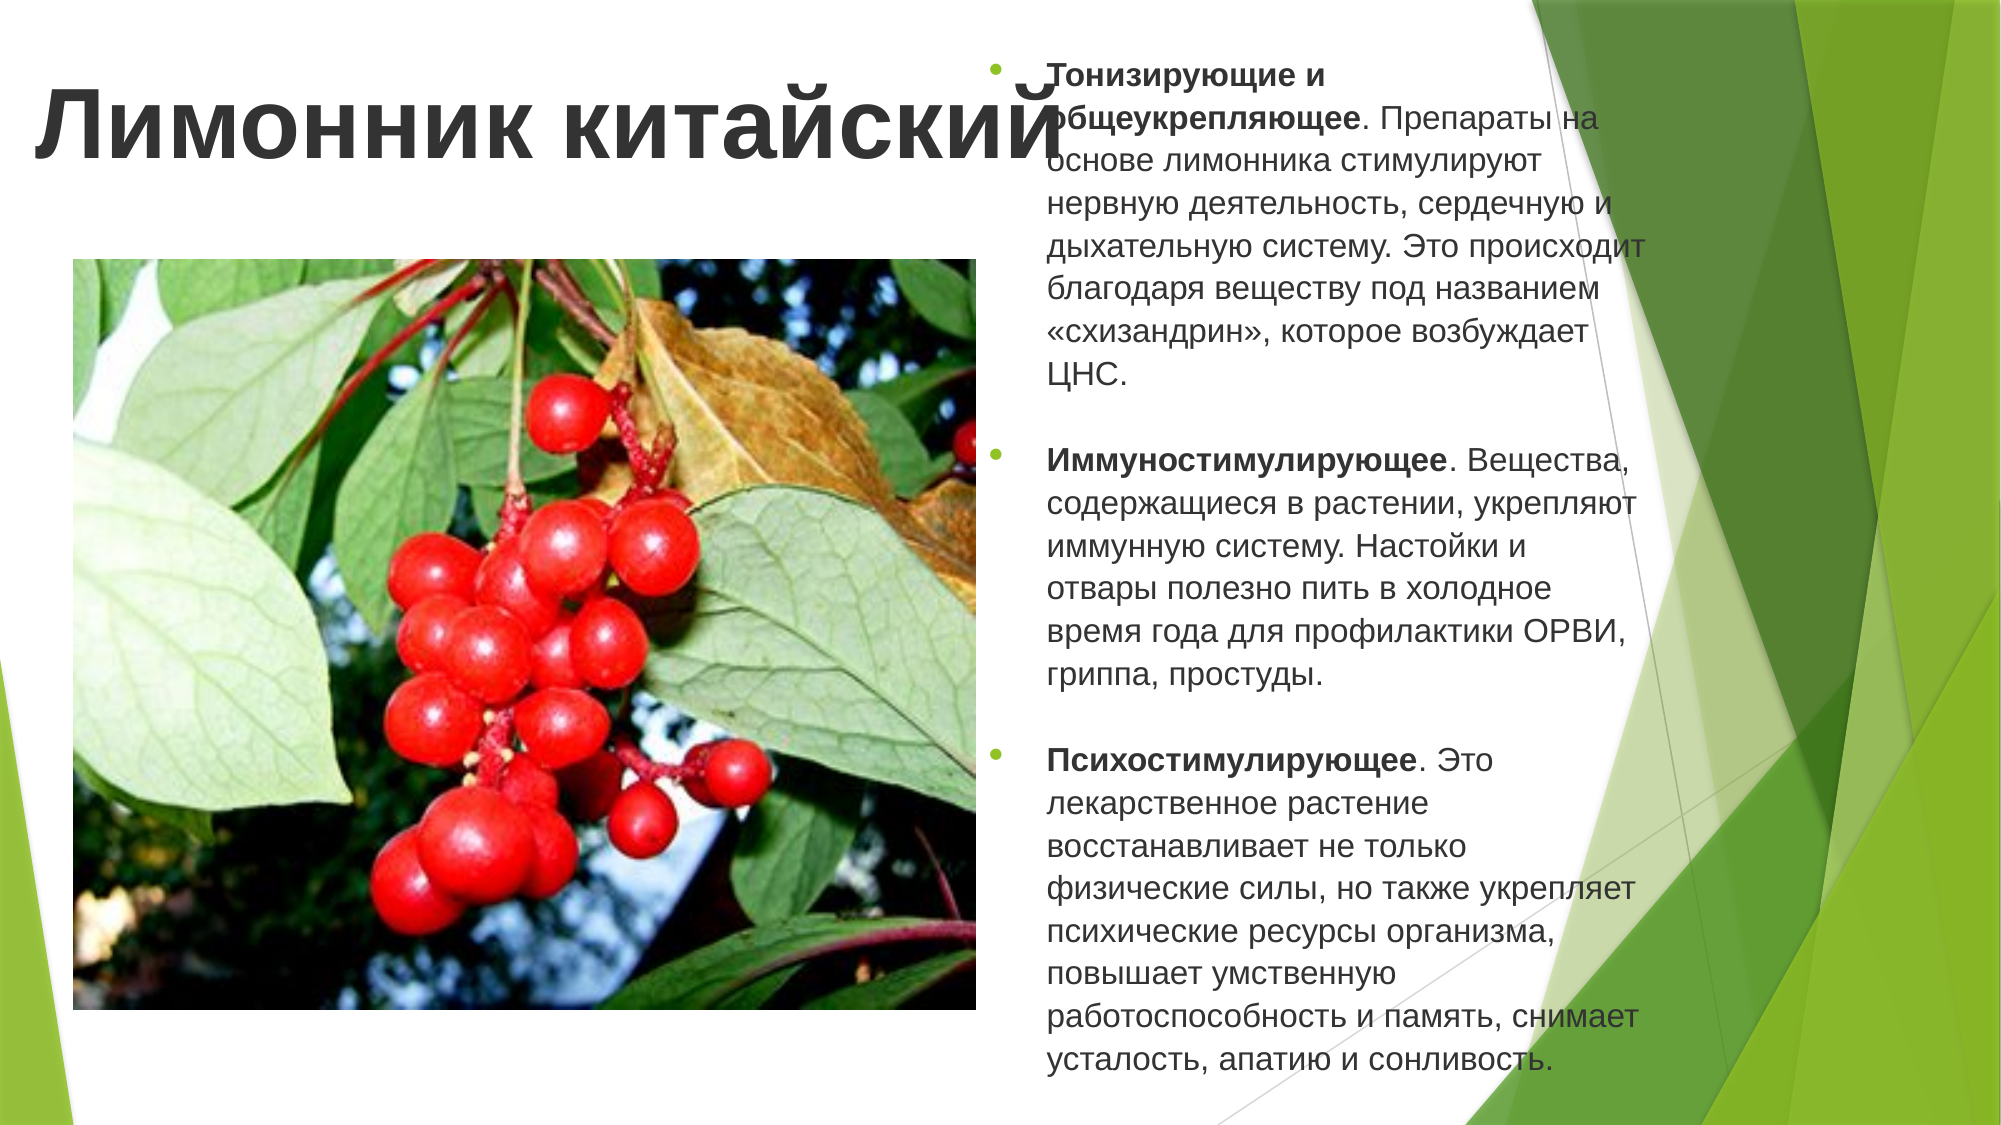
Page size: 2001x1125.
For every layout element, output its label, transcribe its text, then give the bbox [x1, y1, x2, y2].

list Тонизирующие и общеукрепляющее. Препараты на основе лимонника стимулируют нервную деятельность, сердечную и дыхательную систему. Это происходит благодаря веществу под названием «схизандрин», которое возбуждает ЦНС. Иммуностимулирующее. Вещества, содержащиеся в растении, укрепляют иммунную систему. Настойки и отвары полезно пить в холодное время года для профилактики ОРВИ, гриппа, простуды. Психостимулирующее. Это лекарственное растение восстанавливает не только физические силы, но также укрепляет психические ресурсы организма, повышает умственную работоспособность и память, снимает усталость, апатию и сонливость. [975, 42, 1662, 658]
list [72, 258, 976, 1010]
title Лимонник китайский [20, 42, 975, 260]
